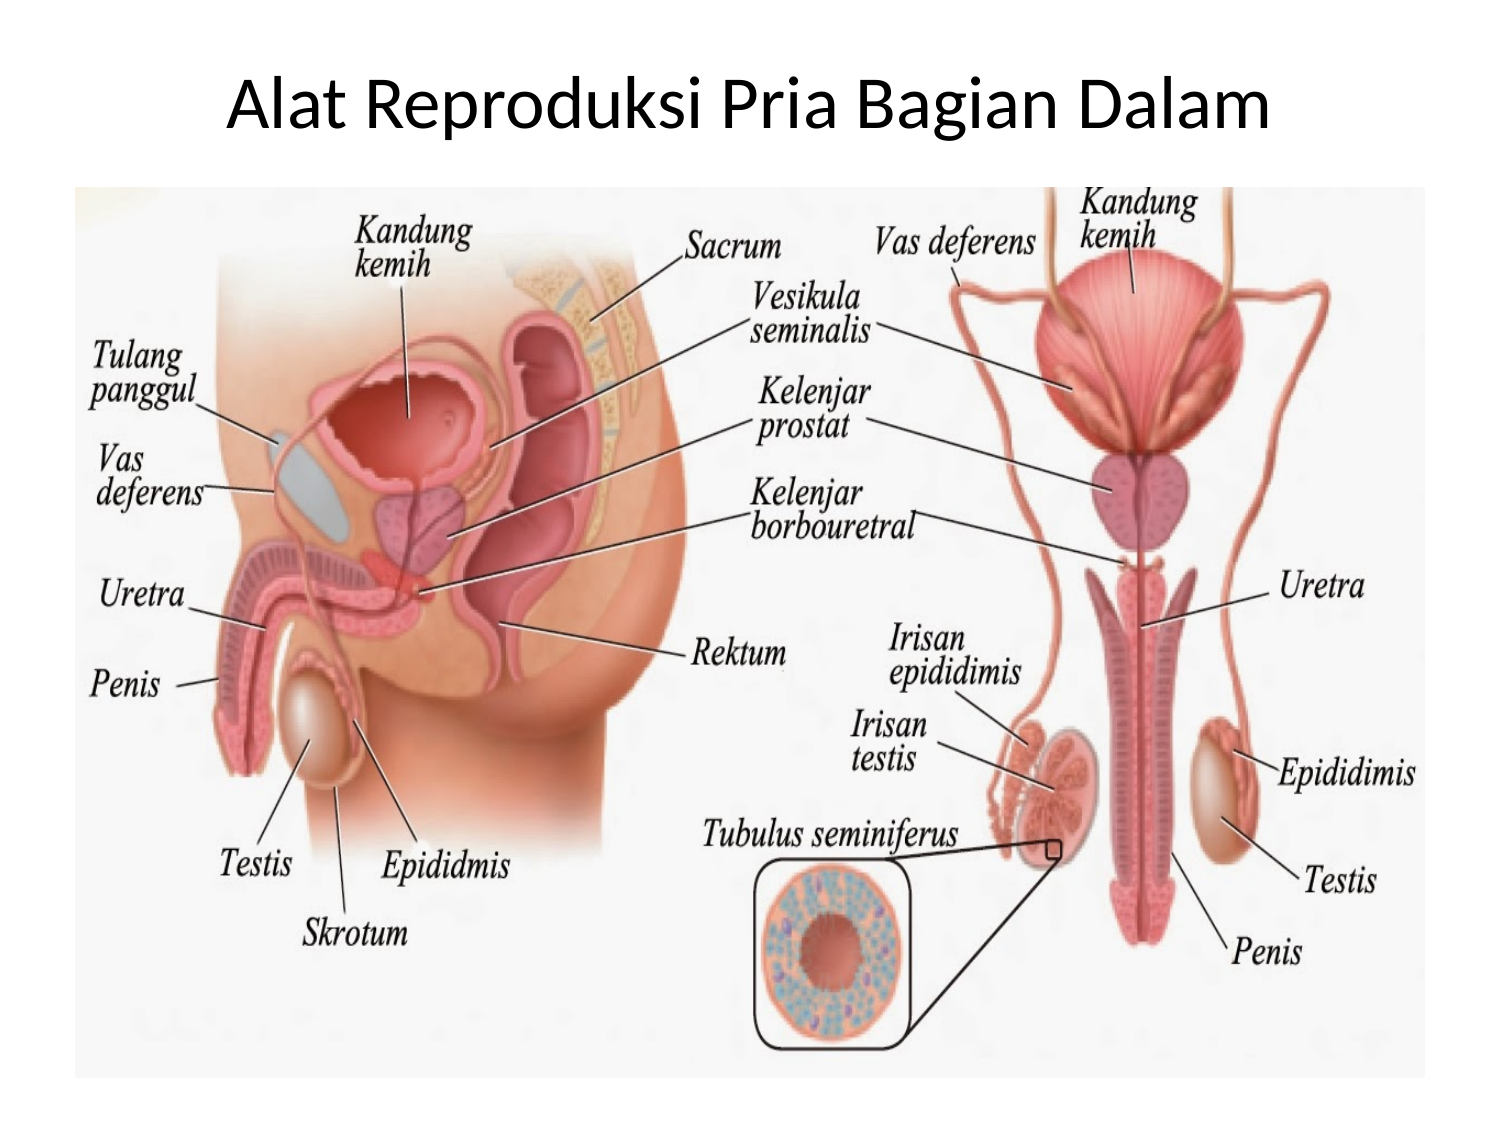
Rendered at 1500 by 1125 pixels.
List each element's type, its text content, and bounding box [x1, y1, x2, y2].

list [74, 187, 1426, 1079]
title Alat Reproduksi Pria Bagian Dalam [75, 45, 1425, 153]
